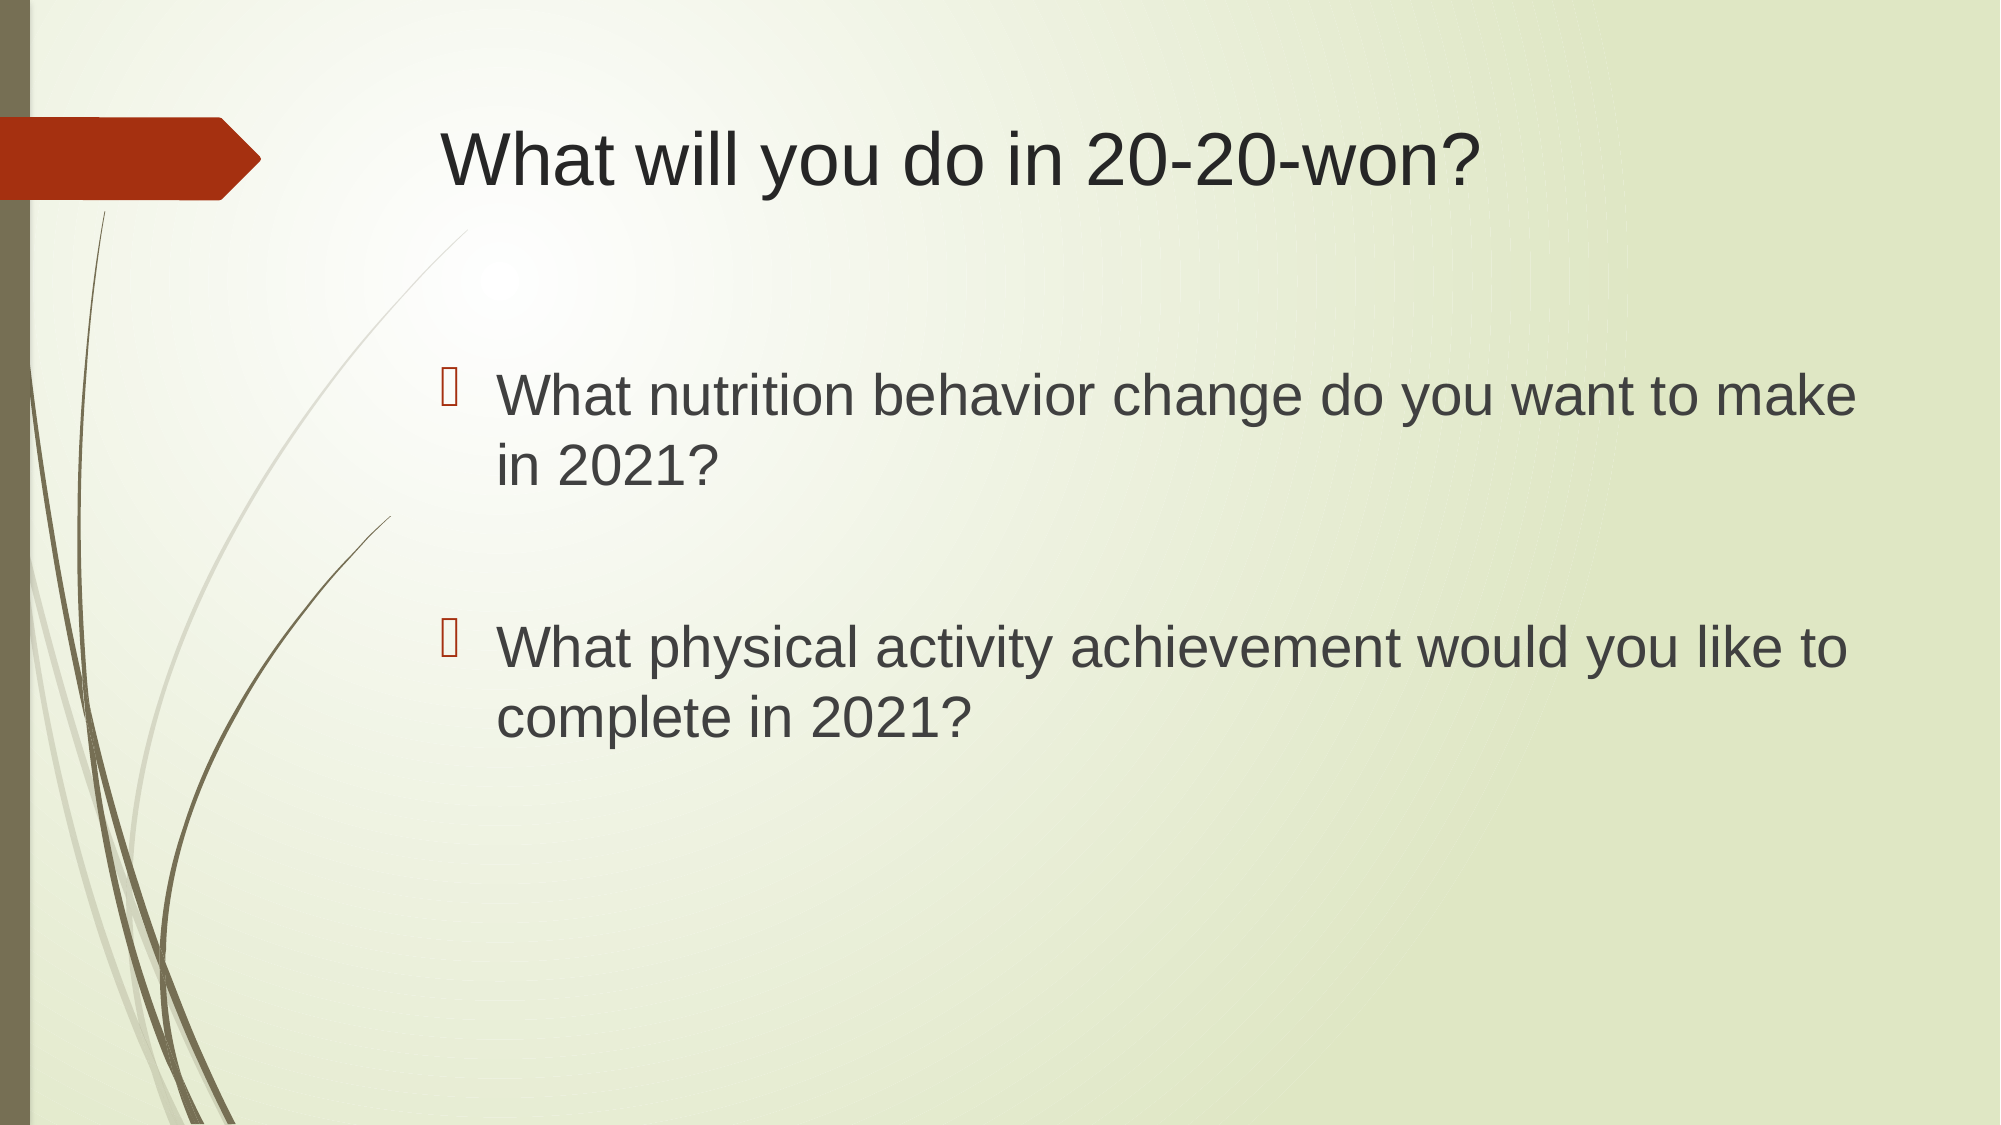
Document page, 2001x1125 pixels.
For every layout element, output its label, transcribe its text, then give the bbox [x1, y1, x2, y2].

list What nutrition behavior change do you want to make in 2021? What physical activity achievement would you like to complete in 2021? [424, 350, 1888, 970]
title What will you do in 20-20-won? [425, 102, 1888, 313]
